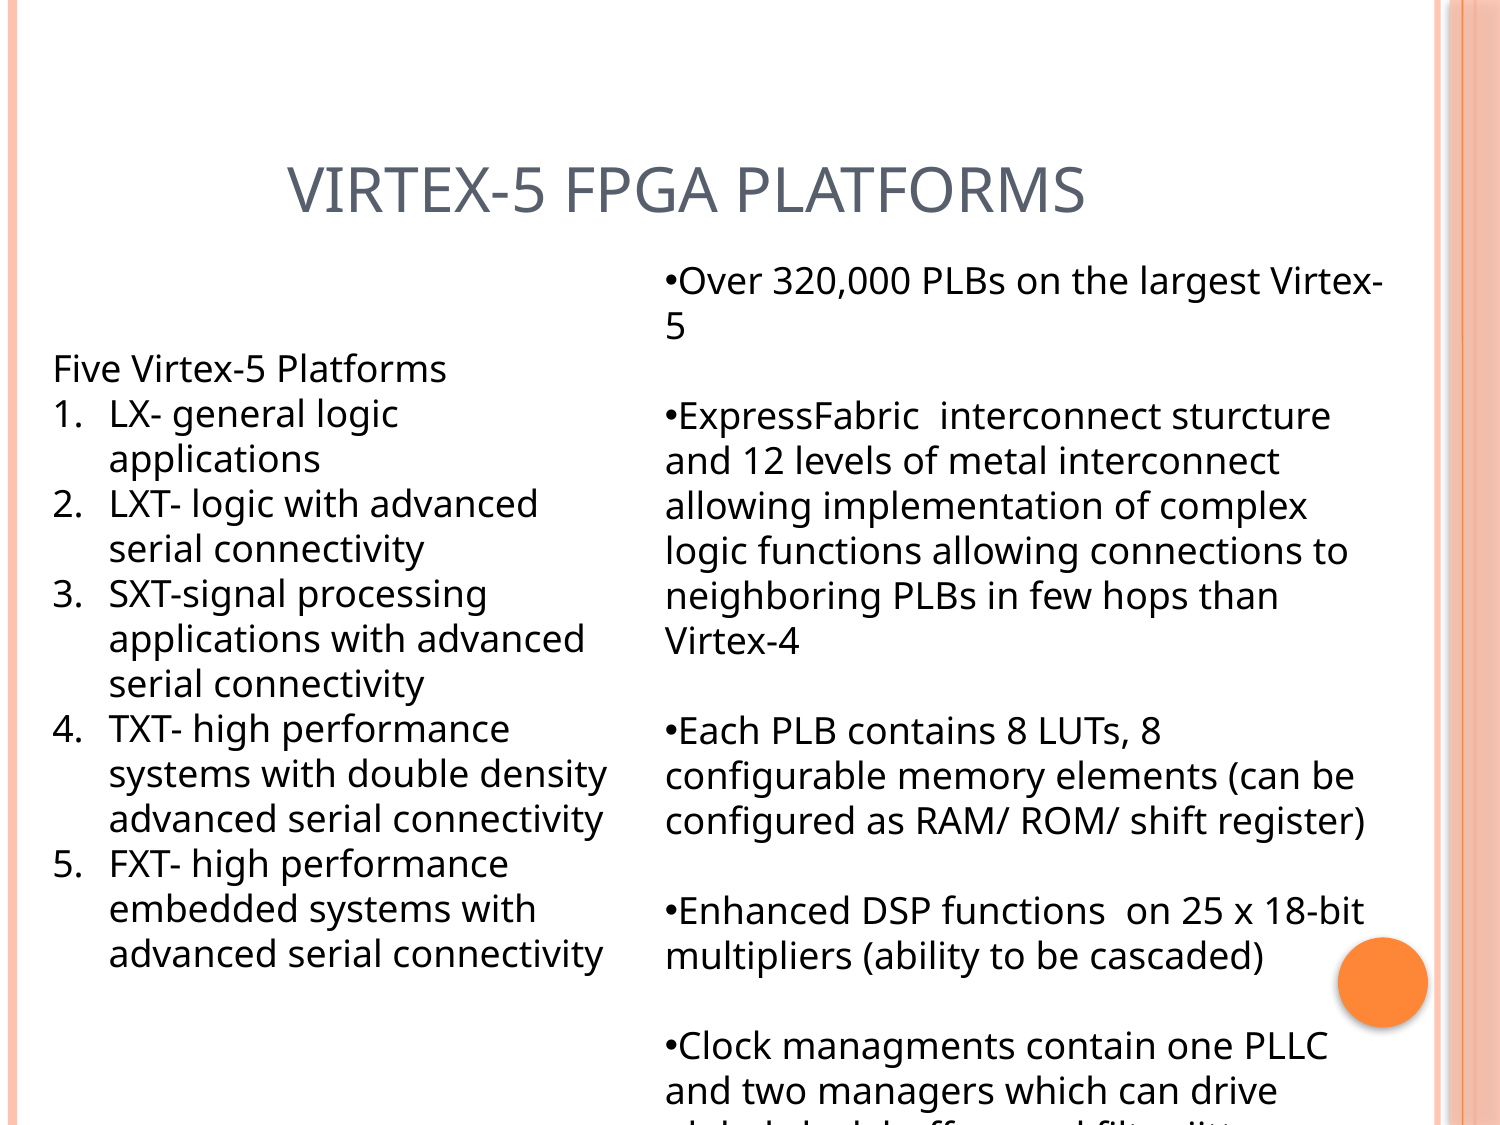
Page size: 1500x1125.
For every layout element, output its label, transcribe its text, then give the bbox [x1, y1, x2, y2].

title Virtex-5 FPGA Platforms [75, 45, 1300, 233]
text_box Over 320,000 PLBs on the largest Virtex-5 ExpressFabric interconnect sturcture and 12 levels of metal interconnect allowing implementation of complex logic functions allowing connections to neighboring PLBs in few hops than Virtex-4 Each PLB contains 8 LUTs, 8 configurable memory elements (can be configured as RAM/ ROM/ shift register) Enhanced DSP functions on 25 x 18-bit multipliers (ability to be cascaded) Clock managments contain one PLLC and two managers which can drive global clock buffers and filter jitter (cascaded) [649, 249, 1400, 1125]
text_box Five Virtex-5 Platforms LX- general logic applications LXT- logic with advanced serial connectivity SXT-signal processing applications with advanced serial connectivity TXT- high performance systems with double density advanced serial connectivity FXT- high performance embedded systems with advanced serial connectivity [37, 337, 625, 983]
